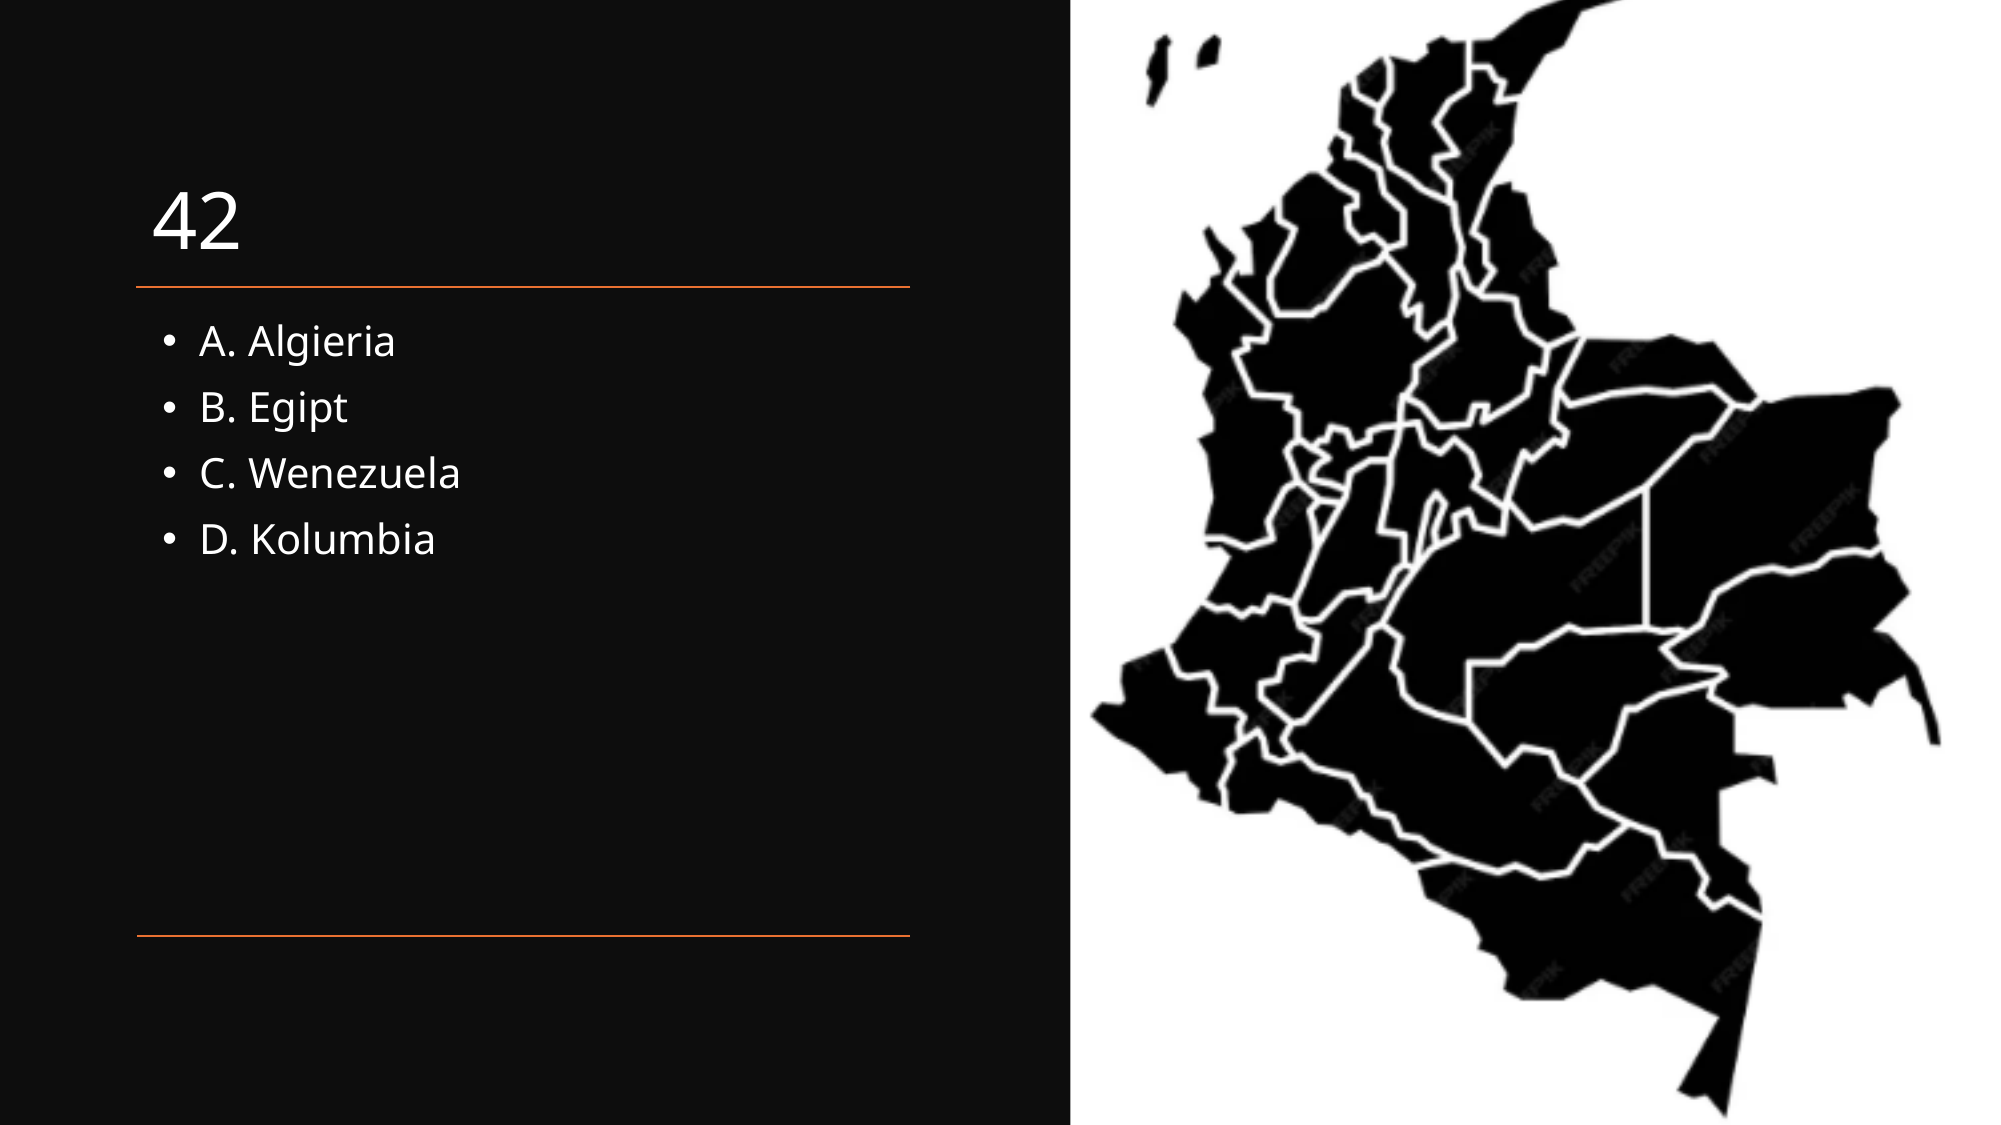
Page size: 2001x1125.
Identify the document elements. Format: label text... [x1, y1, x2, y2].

picture [1069, 0, 2000, 1125]
text_box [0, 0, 1069, 1125]
title 42 [137, 73, 910, 275]
list A. Algieria B. Egipt C. Wenezuela D. Kolumbia [147, 313, 900, 912]
